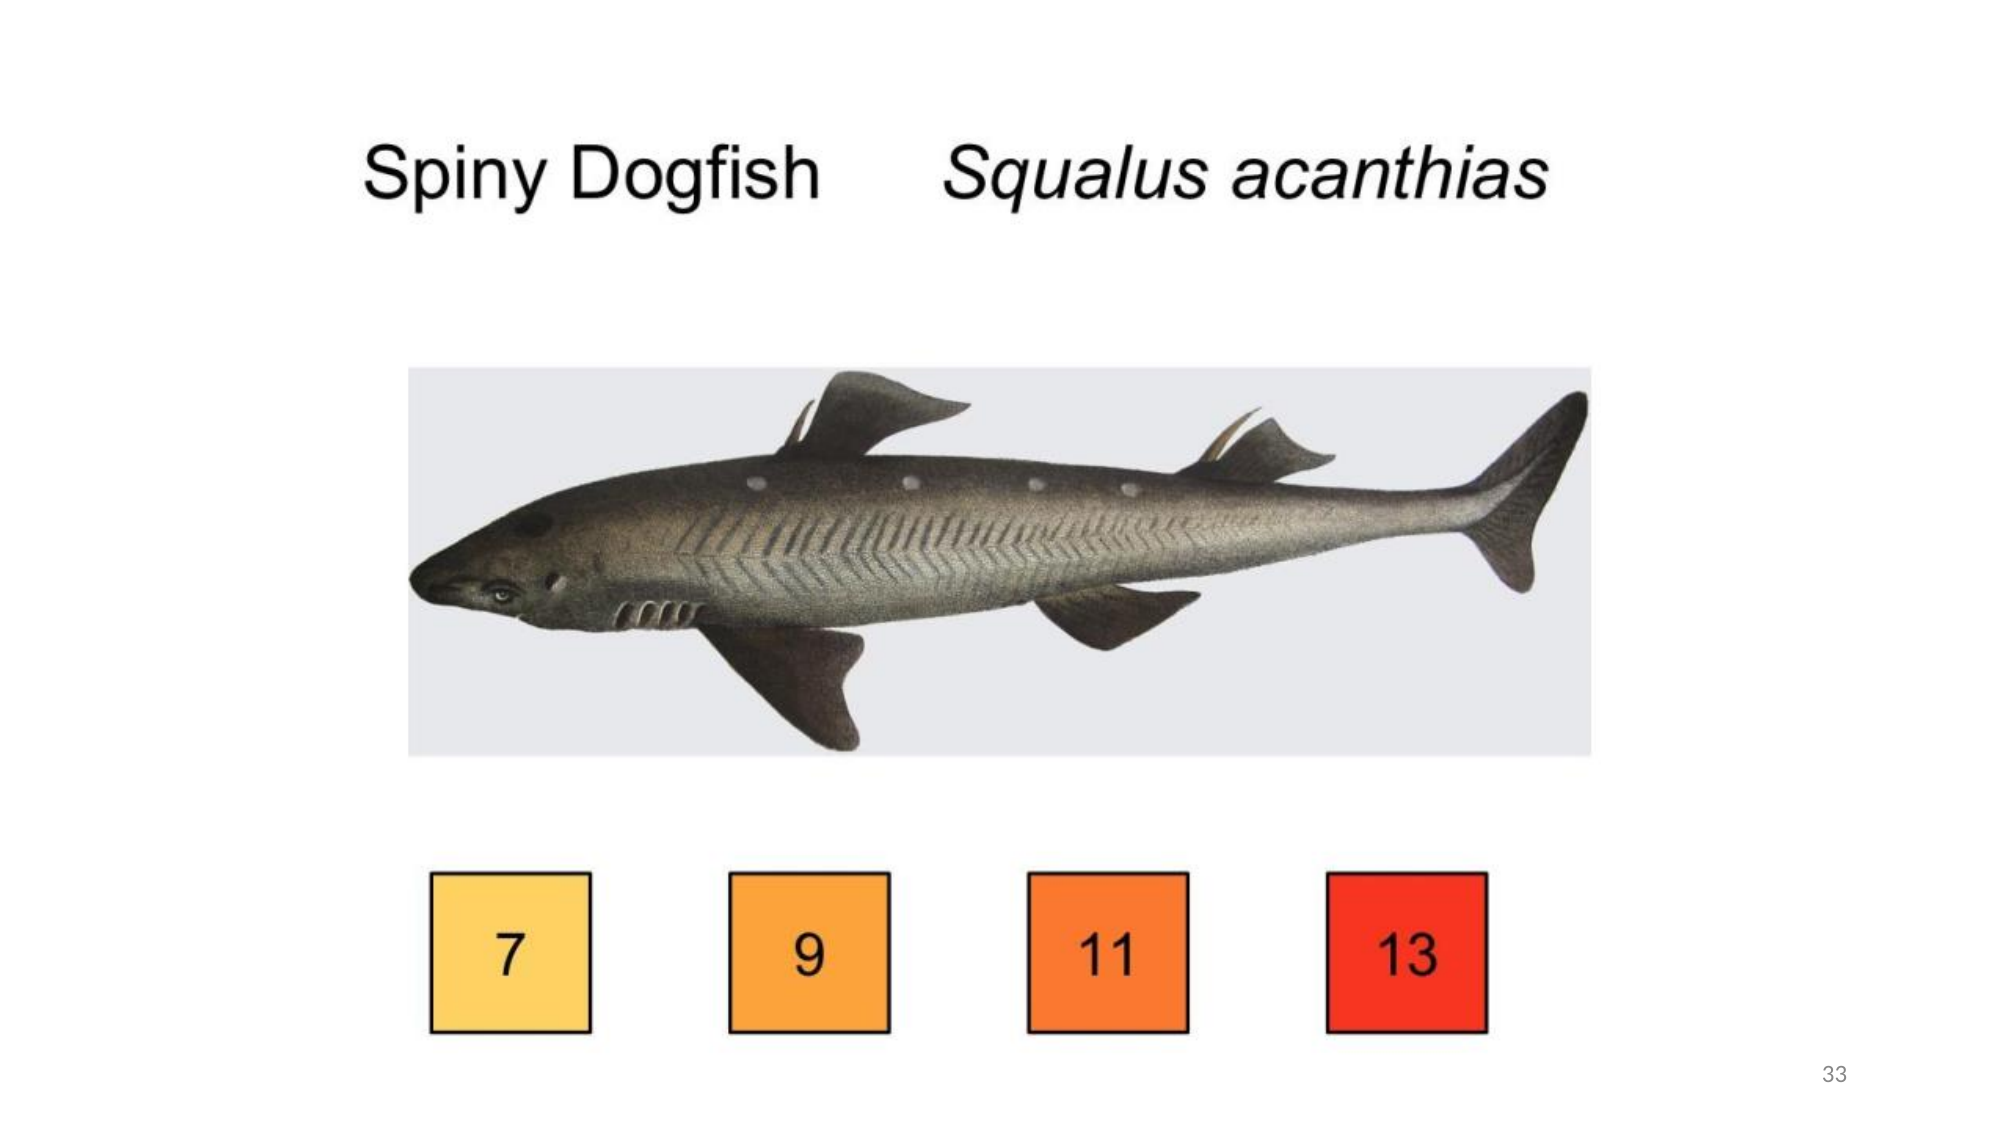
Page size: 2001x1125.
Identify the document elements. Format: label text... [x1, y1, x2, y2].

slide_number 33 [1721, 1042, 1863, 1103]
picture [283, 24, 1717, 1101]
